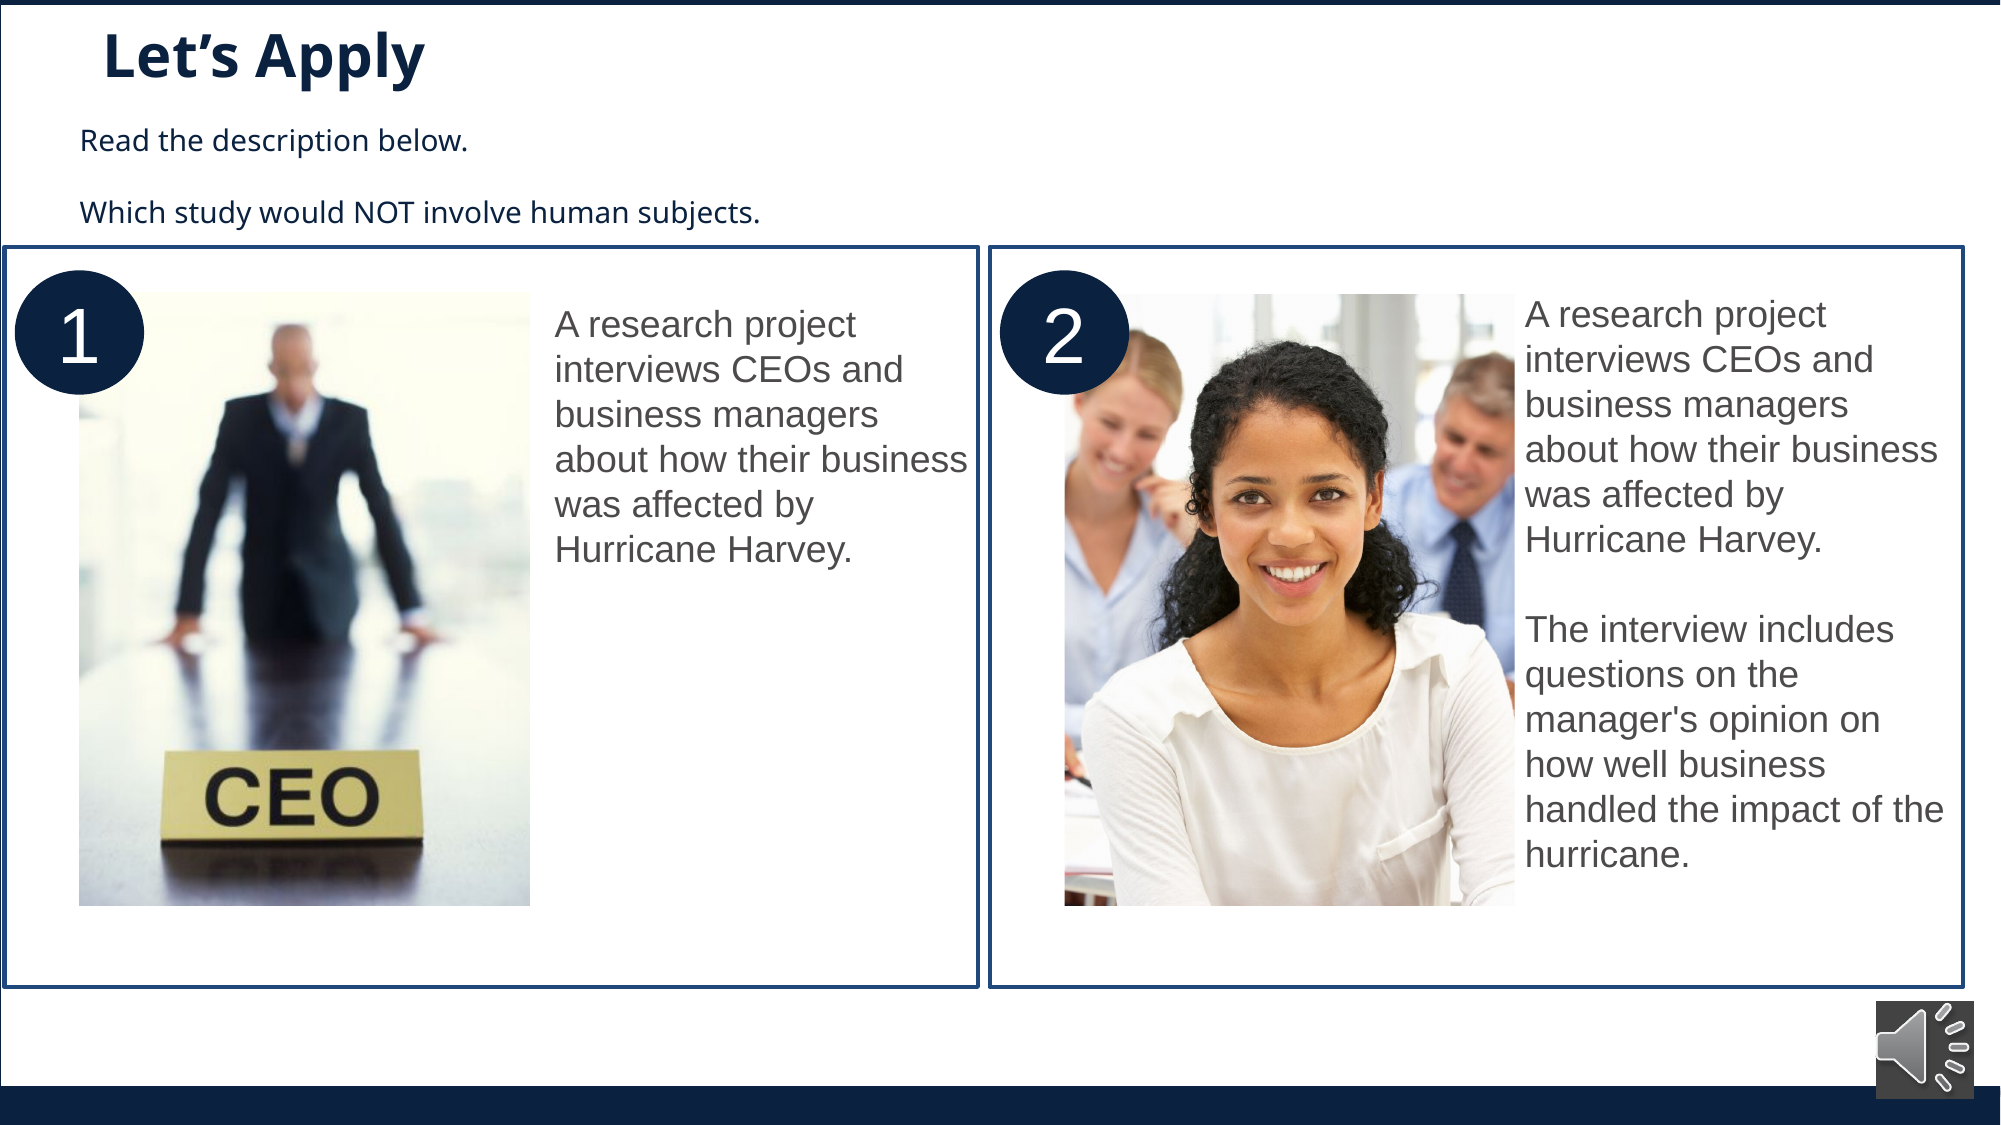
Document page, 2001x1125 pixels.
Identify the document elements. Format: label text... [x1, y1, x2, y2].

text_box [2, 245, 980, 989]
text_box Let’s Apply [88, 9, 442, 97]
picture [1064, 292, 1515, 906]
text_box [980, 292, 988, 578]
picture [1874, 999, 1976, 1101]
text_box [988, 245, 1965, 989]
picture [79, 292, 530, 906]
title Read the description below. Which study would NOT involve human subjects. [79, 121, 1893, 231]
